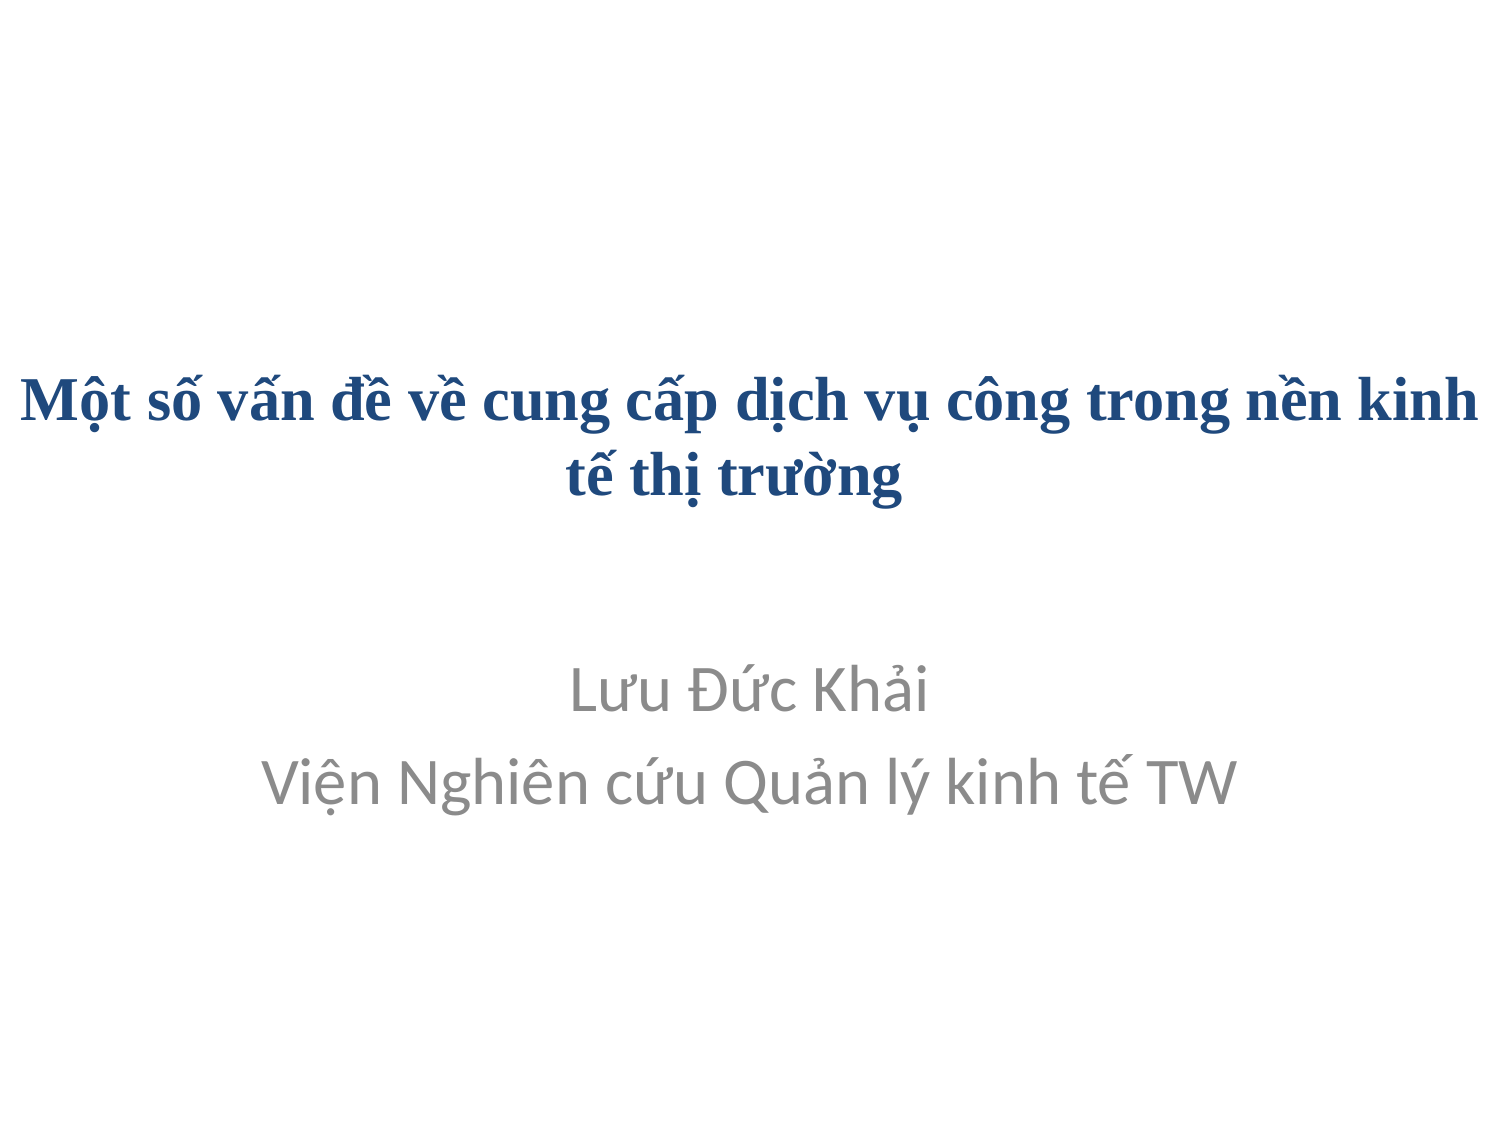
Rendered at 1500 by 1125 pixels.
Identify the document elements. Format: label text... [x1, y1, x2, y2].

subtitle Lưu Đức Khải Viện Nghiên cứu Quản lý kinh tế TW [225, 637, 1275, 925]
title Một số vấn đề về cung cấp dịch vụ công trong nền kinh tế thị trường [0, 349, 1500, 591]
